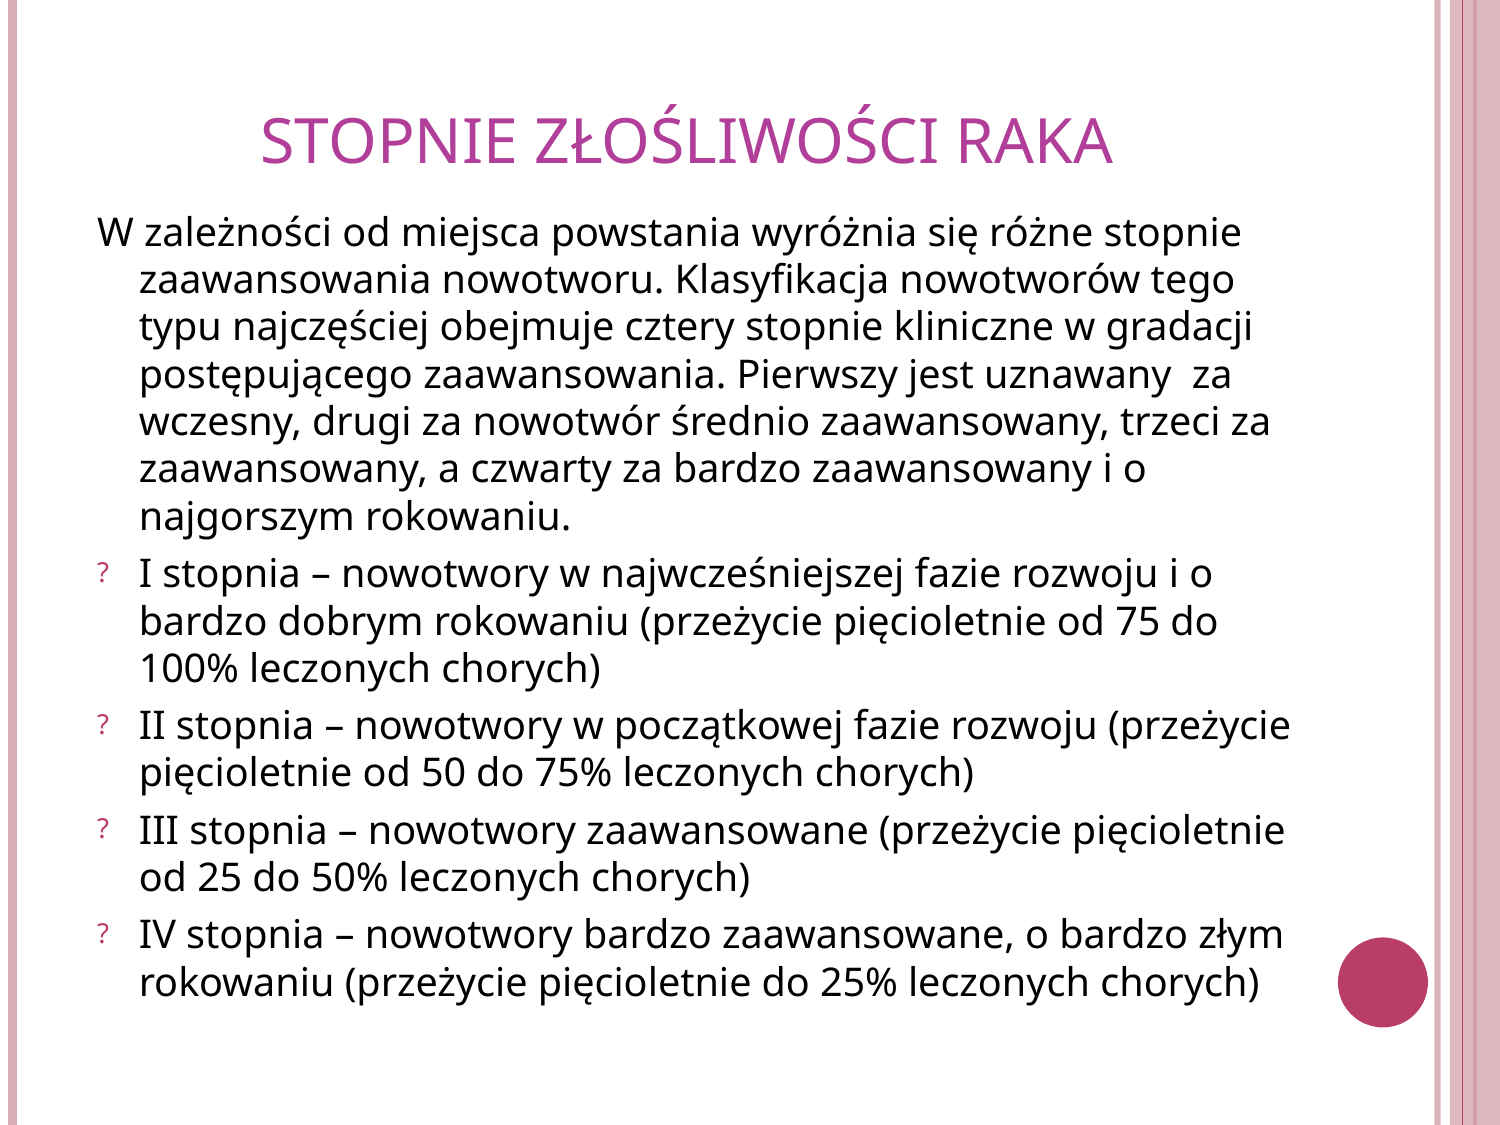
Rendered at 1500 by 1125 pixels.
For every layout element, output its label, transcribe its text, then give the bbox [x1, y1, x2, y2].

list W zależności od miejsca powstania wyróżnia się różne stopnie zaawansowania nowotworu. Klasyfikacja nowotworów tego typu najczęściej obejmuje cztery stopnie kliniczne w gradacji postępującego zaawansowania. Pierwszy jest uznawany za wczesny, drugi za nowotwór średnio zaawansowany, trzeci za zaawansowany, a czwarty za bardzo zaawansowany i o najgorszym rokowaniu. I stopnia – nowotwory w najwcześniejszej fazie rozwoju i o bardzo dobrym rokowaniu (przeżycie pięcioletnie od 75 do 100% leczonych chorych) II stopnia – nowotwory w początkowej fazie rozwoju (przeżycie pięcioletnie od 50 do 75% leczonych chorych) III stopnia – nowotwory zaawansowane (przeżycie pięcioletnie od 25 do 50% leczonych chorych) IV stopnia – nowotwory bardzo zaawansowane, o bardzo złym rokowaniu (przeżycie pięcioletnie do 25% leczonych chorych) [82, 199, 1336, 1062]
title STOPNIE ZŁOŚLIWOŚCI RAKA [75, 45, 1300, 233]
